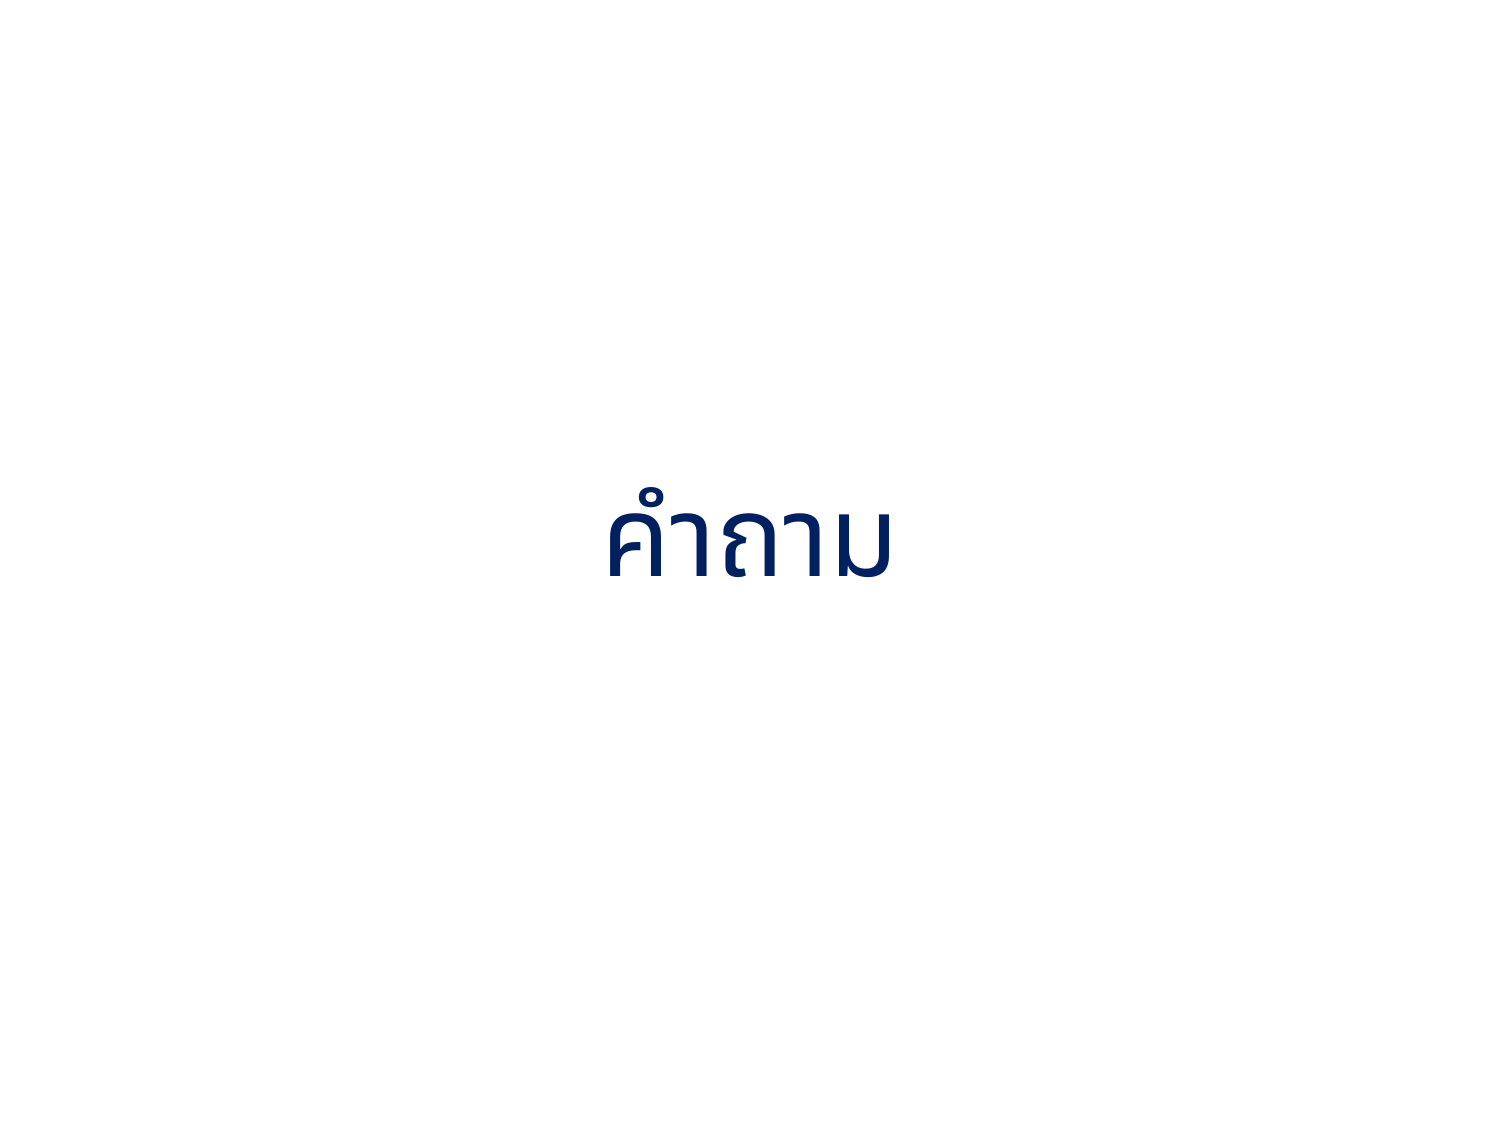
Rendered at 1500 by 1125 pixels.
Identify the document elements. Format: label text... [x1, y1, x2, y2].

text_box คำถาม [53, 456, 1447, 1125]
